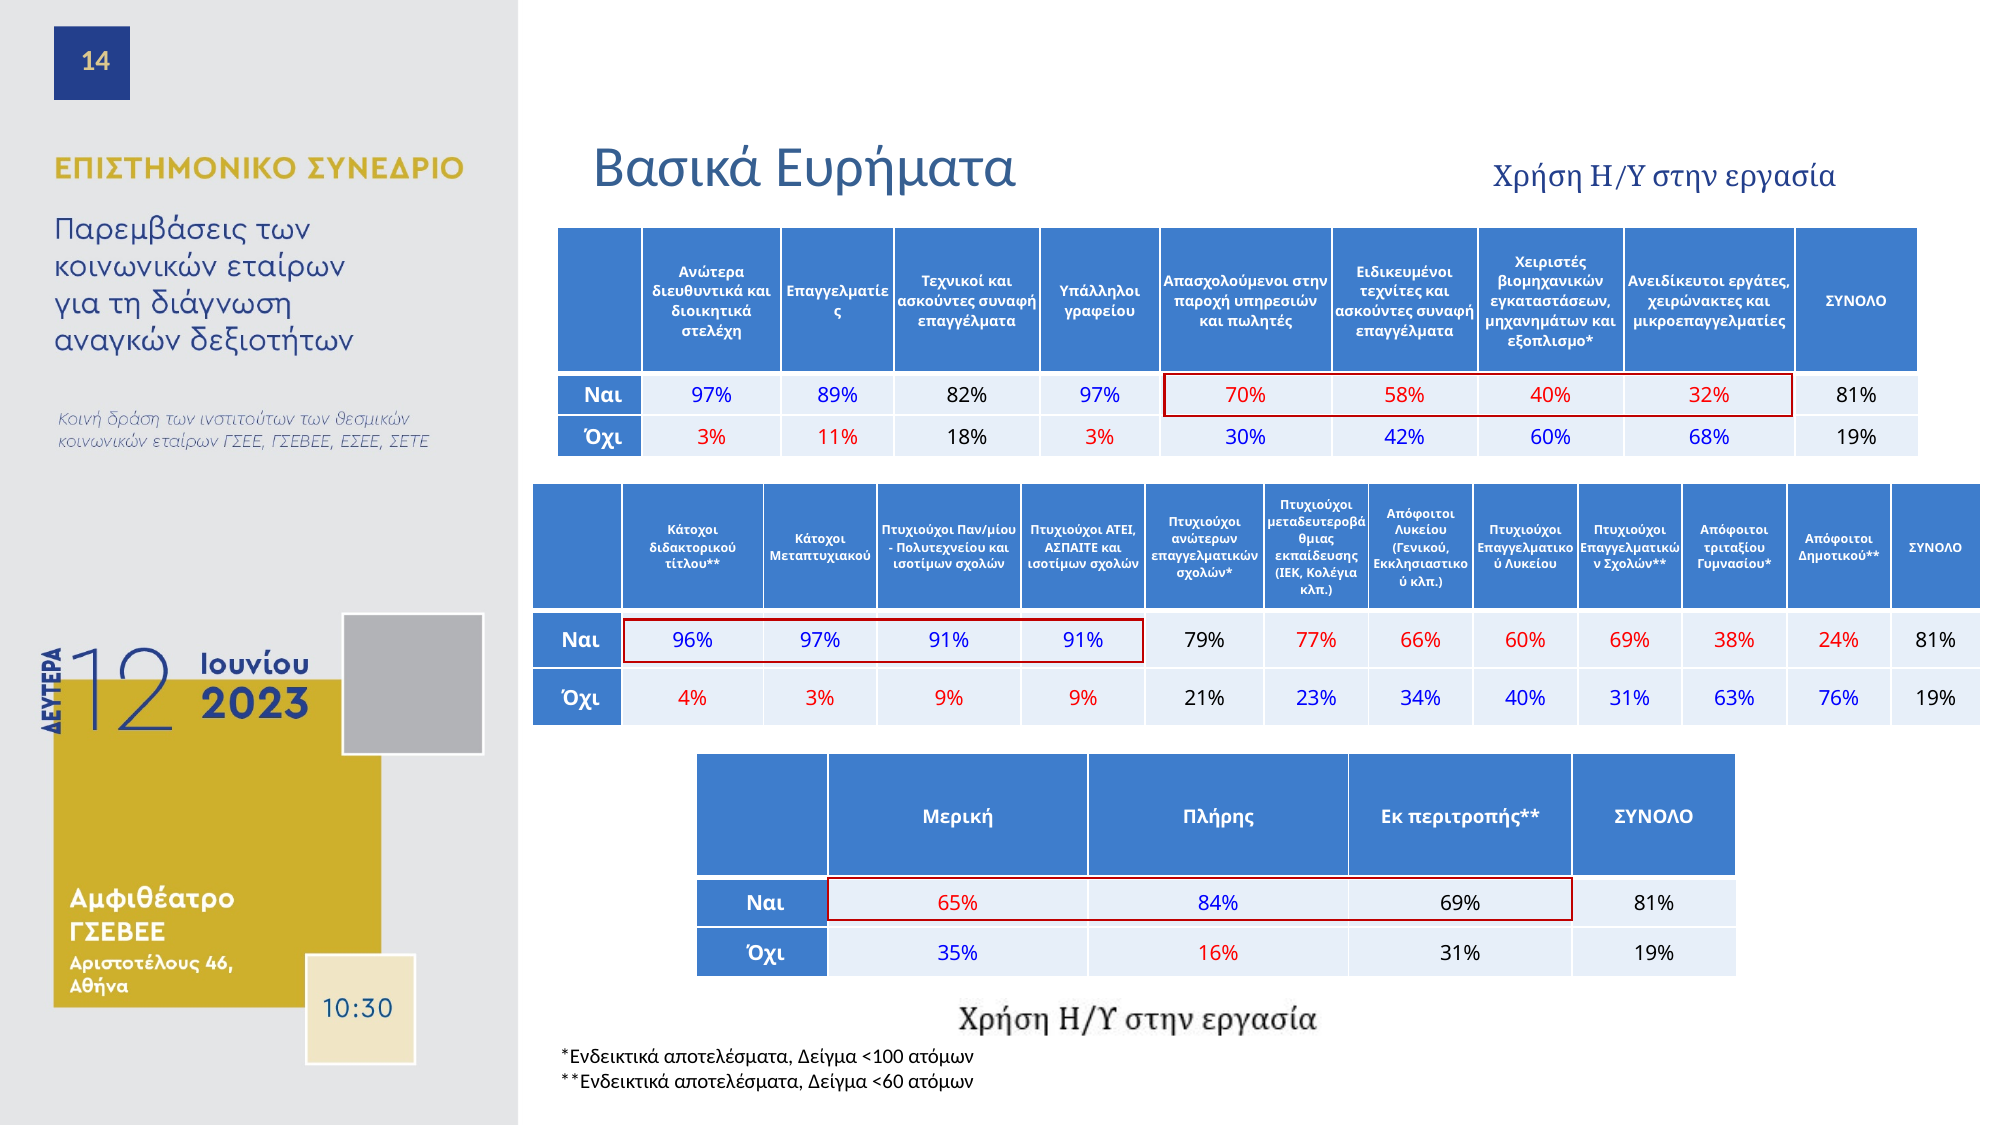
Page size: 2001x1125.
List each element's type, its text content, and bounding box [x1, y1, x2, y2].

table_cell 34% [1369, 669, 1472, 725]
title Βασικά Ευρήματα Χρήση Η/Υ στην εργασία [578, 59, 1894, 228]
table_cell 3% [764, 669, 876, 725]
table_cell 69% [1349, 921, 1571, 926]
table_header Πτυχιούχοι ΑΤΕΙ, ΑΣΠΑΙΤΕ και ισοτίμων σχολών [1022, 484, 1144, 608]
table_cell 19% [1573, 928, 1736, 976]
table_cell 89% [782, 376, 893, 414]
table_header Απόφοιτοι Δημοτικού** [1788, 484, 1890, 608]
table_header ΣΥΝΟΛΟ [1573, 754, 1735, 875]
table_cell 97% [1041, 376, 1159, 414]
table_cell Ναι [697, 880, 827, 926]
table_cell 97% [643, 376, 780, 414]
table_cell 68% [1625, 416, 1794, 456]
table_cell 76% [1788, 669, 1890, 725]
table_header Επαγγελματίες [782, 228, 893, 371]
table_cell Ναι [533, 613, 621, 667]
table_cell 60% [1474, 613, 1577, 667]
text_box [827, 877, 1573, 921]
table_cell 84% [1089, 921, 1348, 926]
table_cell 31% [1349, 928, 1571, 976]
table_cell 60% [1479, 417, 1623, 456]
table_header [558, 228, 641, 371]
table_header Ανώτερα διευθυντικά και διοικητικά στελέχη [643, 228, 780, 371]
table_cell 91% [878, 663, 1020, 667]
table_cell 77% [1265, 613, 1368, 667]
table_header Εκ περιτροπής** [1349, 754, 1571, 875]
table_cell 3% [1041, 416, 1159, 456]
table_header Ειδικευμένοι τεχνίτες και ασκούντες συναφή επαγγέλματα [1333, 228, 1477, 371]
table_header Πτυχιούχοι Επαγγελματικού Λυκείου [1474, 484, 1577, 608]
table_cell 23% [1265, 669, 1368, 725]
table_cell 97% [764, 613, 876, 618]
table_header Μερική [829, 754, 1087, 875]
table_header [533, 484, 621, 608]
table_cell 97% [764, 663, 876, 667]
table_cell 69% [1579, 613, 1681, 667]
table_cell Όχι [558, 416, 641, 456]
table_cell 24% [1788, 613, 1890, 667]
table_cell 9% [1022, 669, 1144, 725]
table_cell 81% [1892, 613, 1980, 667]
table_cell 18% [895, 416, 1039, 456]
table_header Υπάλληλοι γραφείου [1041, 228, 1159, 371]
table_cell 16% [1089, 928, 1348, 976]
table_cell 91% [1022, 663, 1144, 667]
table_cell 19% [1892, 669, 1980, 725]
table_header [697, 754, 827, 875]
table_cell 96% [623, 663, 763, 667]
table_cell 82% [895, 376, 1039, 414]
table_header Χειριστές βιομηχανικών εγκαταστάσεων, μηχανημάτων και εξοπλισμο* [1479, 228, 1623, 371]
table_header Ανειδίκευτοι εργάτες, χειρώνακτες και μικροεπαγγελματίες [1625, 228, 1794, 371]
table_cell 21% [1146, 669, 1263, 725]
table_cell 96% [623, 613, 763, 618]
table_cell 3% [643, 416, 780, 456]
table_header Κάτοχοι Μεταπτυχιακού [764, 484, 876, 608]
table_cell 91% [878, 613, 1020, 618]
text_box [1163, 373, 1793, 417]
table_cell 40% [1474, 669, 1577, 725]
table_header ΣΥΝΟΛΟ [1796, 228, 1917, 371]
table_header Κάτοχοι διδακτορικού τίτλου** [623, 484, 763, 608]
table_cell 4% [623, 669, 763, 725]
table_header Απόφοιτοι Λυκείου (Γενικού, Εκκλησιαστικού κλπ.) [1369, 484, 1472, 608]
table_header Πτυχιούχοι μεταδευτεροβάθμιας εκπαίδευσης (ΙΕΚ, Κολέγια κλπ.) [1265, 484, 1368, 608]
table_cell 31% [1579, 669, 1681, 725]
table_cell Ναι [558, 376, 641, 414]
text_box *Ενδεικτικά αποτελέσματα, Δείγμα <100 ατόμων **Ενδεικτικά αποτελέσματα, Δείγμα <60 ατόμων [544, 1034, 989, 1100]
table_cell 30% [1161, 416, 1331, 456]
table_cell 79% [1146, 613, 1263, 667]
picture [0, 0, 2001, 1125]
text_box [623, 618, 1144, 663]
table_cell 11% [782, 416, 893, 456]
table_cell 63% [1683, 669, 1786, 725]
table_header Πλήρης [1089, 754, 1348, 875]
table_cell 35% [829, 928, 1087, 976]
table_header Απασχολούμενοι στην παροχή υπηρεσιών και πωλητές [1161, 228, 1331, 371]
table_cell Όχι [533, 669, 621, 725]
table_header Πτυχιούχοι Επαγγελματικών Σχολών** [1579, 484, 1681, 608]
table_header Τεχνικοί και ασκούντες συναφή επαγγέλματα [895, 228, 1039, 371]
table_cell 42% [1333, 417, 1477, 456]
table_header Απόφοιτοι τριταξίου Γυμνασίου* [1683, 484, 1786, 608]
table_cell 38% [1683, 613, 1786, 667]
table_header Πτυχιούχοι ανώτερων επαγγελματικών σχολών* [1146, 484, 1263, 608]
table_header Πτυχιούχοι Παν/μίου - Πολυτεχνείου και ισοτίμων σχολών [878, 484, 1020, 608]
slide_number 14 [59, 29, 126, 89]
table_cell 19% [1796, 416, 1918, 456]
table_cell Όχι [697, 928, 827, 976]
table_cell 65% [829, 921, 1087, 926]
table_header ΣΥΝΟΛΟ [1892, 484, 1980, 608]
table_cell 66% [1369, 613, 1472, 667]
table_cell 9% [878, 669, 1020, 725]
table_cell 81% [1796, 376, 1918, 414]
table_cell 91% [1022, 613, 1144, 618]
table_cell 81% [1573, 880, 1736, 926]
